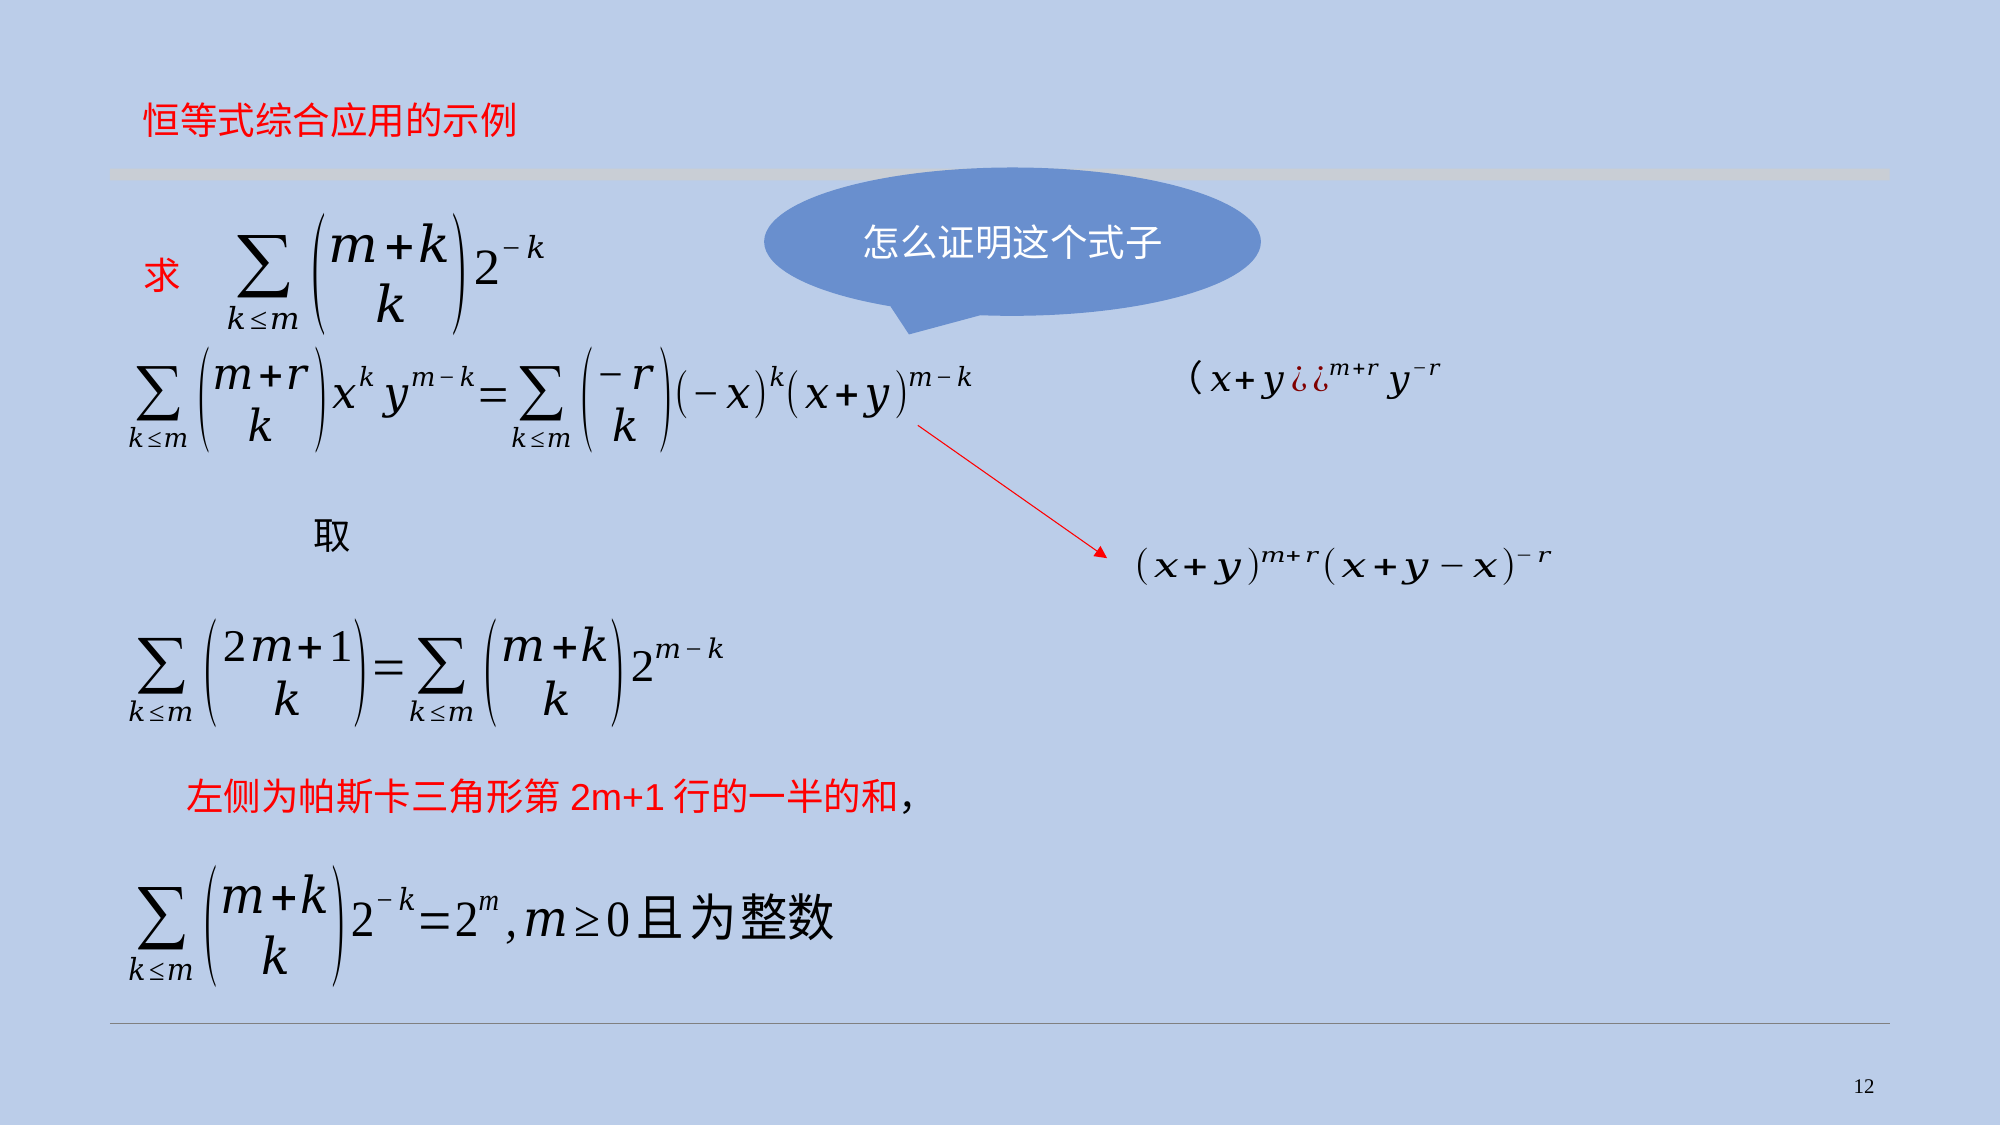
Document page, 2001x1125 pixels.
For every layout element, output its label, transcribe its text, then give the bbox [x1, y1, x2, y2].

text_box 求 [128, 244, 196, 305]
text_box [917, 425, 1108, 559]
text_box 怎么证明这个式子 [763, 166, 1262, 336]
text_box 恒等式综合应用的示例 [128, 89, 533, 150]
slide_number 12 [1412, 1068, 1890, 1103]
